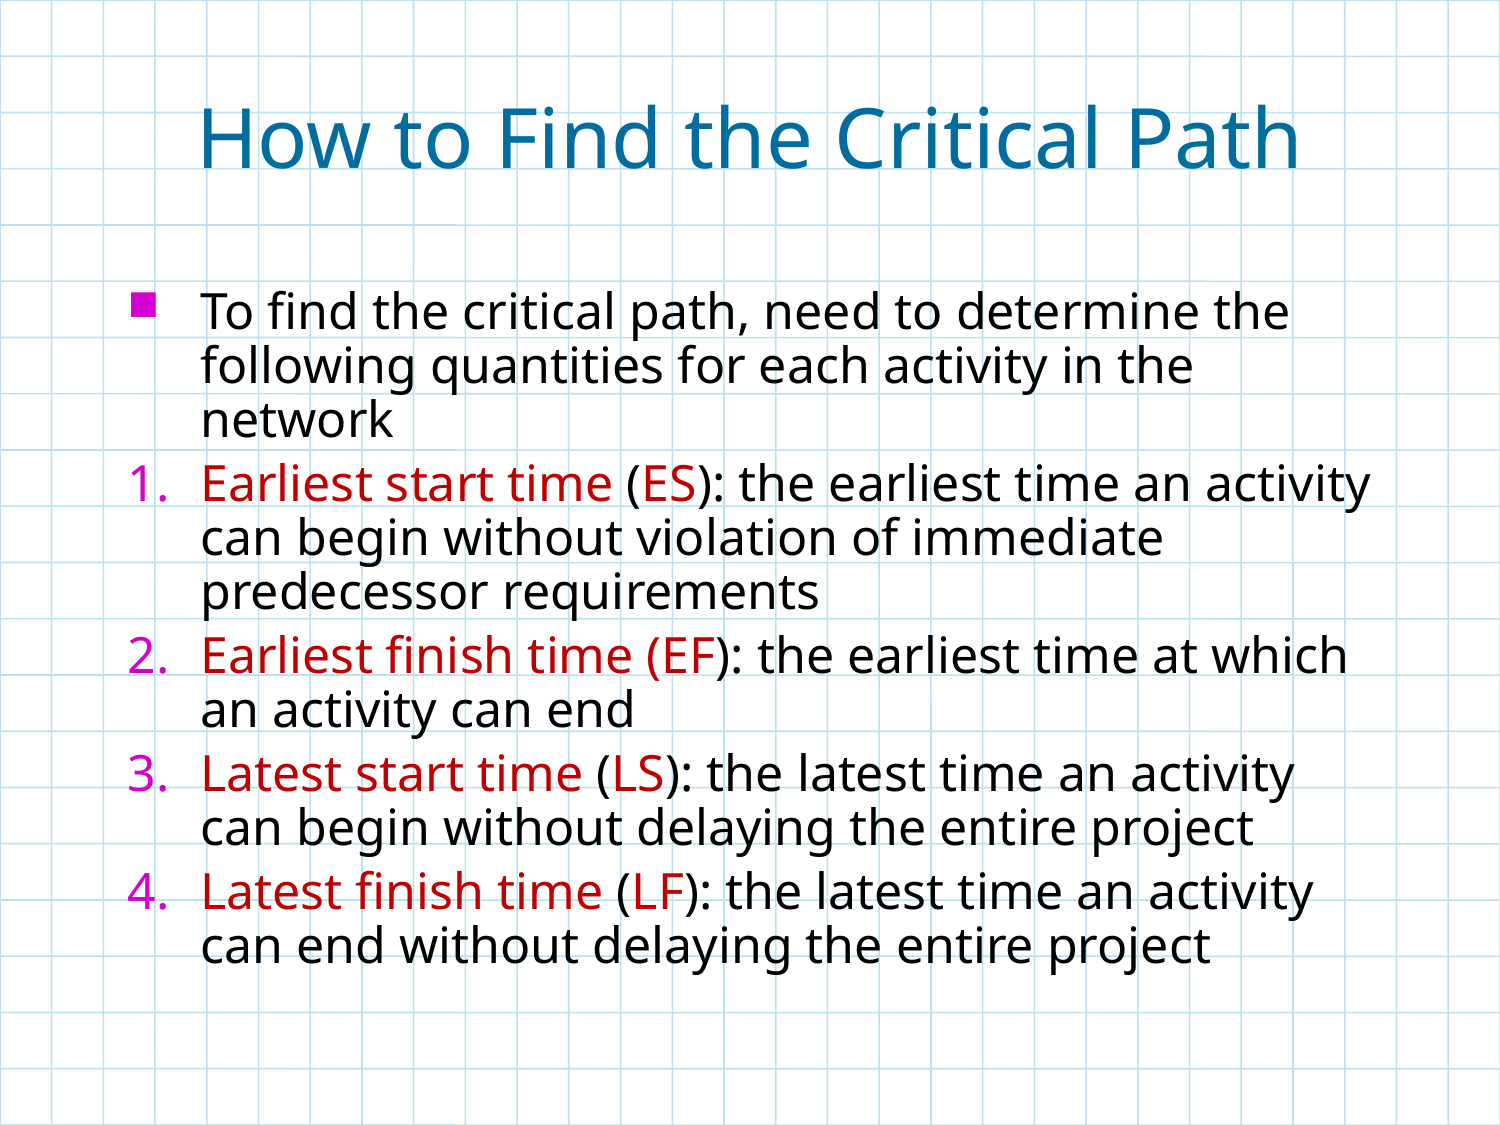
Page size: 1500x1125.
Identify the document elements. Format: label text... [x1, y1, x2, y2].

title How to Find the Critical Path [112, 64, 1388, 219]
list To find the critical path, need to determine the following quantities for each activity in the network Earliest start time (ES): the earliest time an activity can begin without violation of immediate predecessor requirements Earliest finish time (EF): the earliest time at which an activity can end Latest start time (LS): the latest time an activity can begin without delaying the entire project Latest finish time (LF): the latest time an activity can end without delaying the entire project [112, 279, 1388, 1000]
